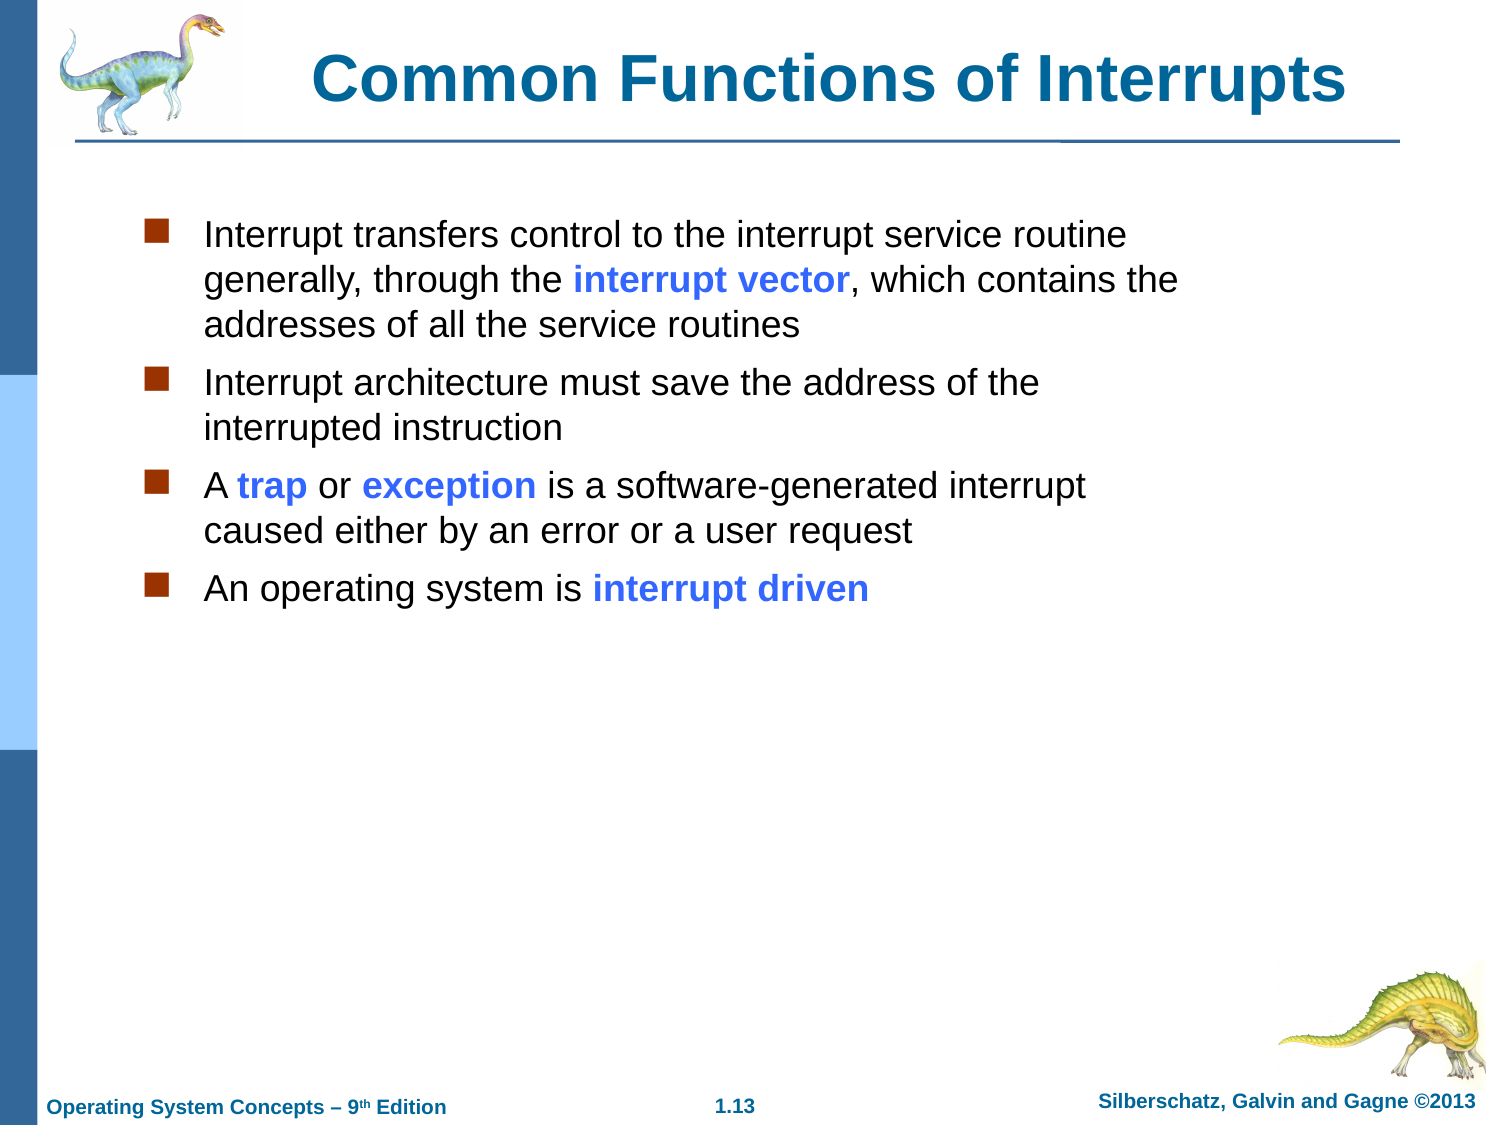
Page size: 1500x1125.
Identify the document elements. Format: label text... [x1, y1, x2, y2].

picture [46, 0, 243, 149]
title Common Functions of Interrupts [154, 27, 1500, 123]
picture [1275, 959, 1486, 1090]
list Interrupt transfers control to the interrupt service routine generally, through the interrupt vector, which contains the addresses of all the service routines Interrupt architecture must save the address of the interrupted instruction A trap or exception is a software-generated interrupt caused either by an error or a user request An operating system is interrupt driven [132, 202, 1211, 946]
